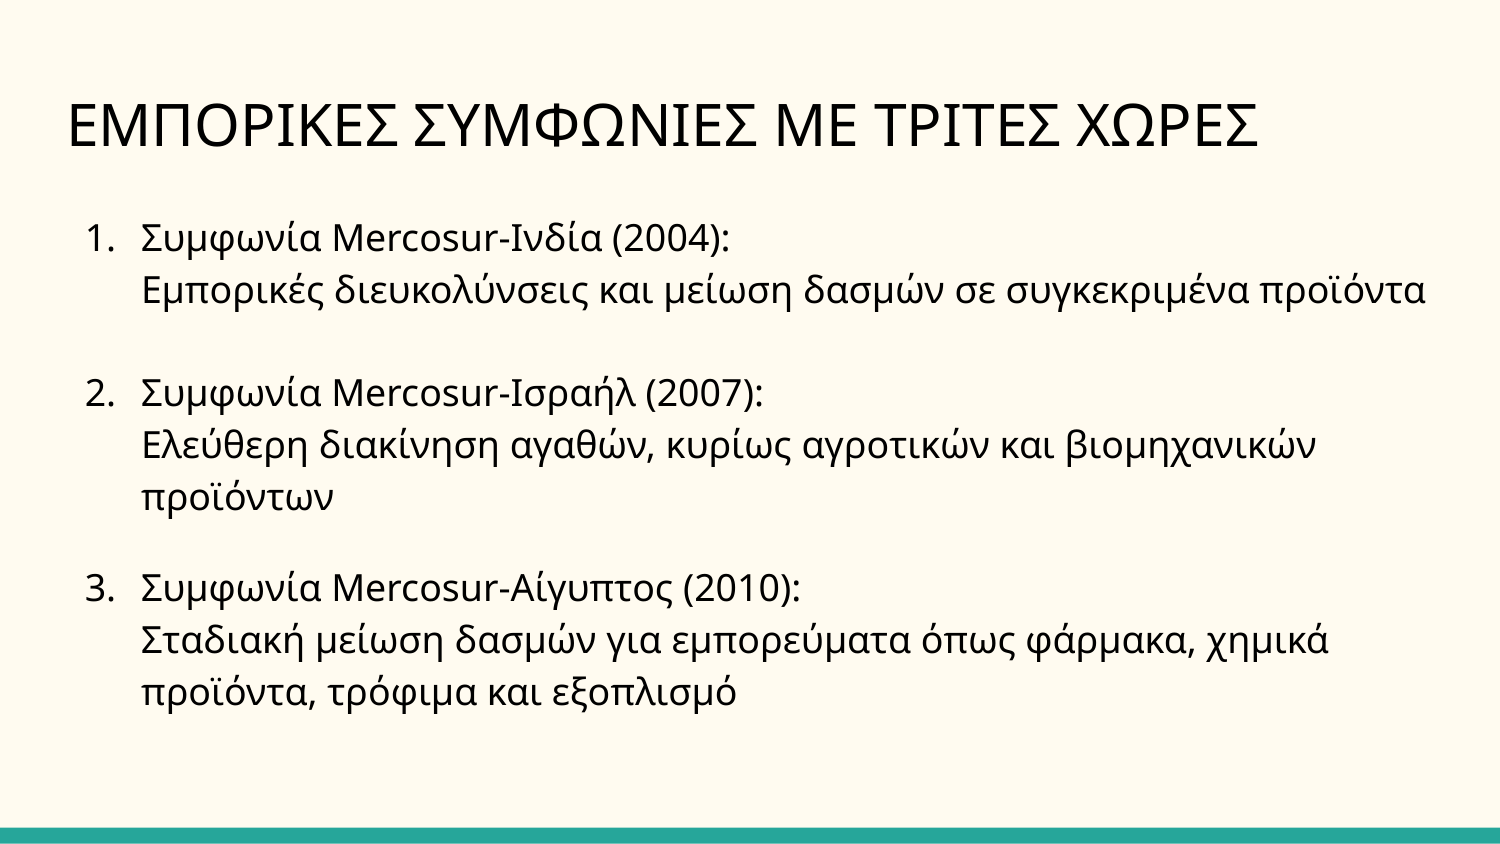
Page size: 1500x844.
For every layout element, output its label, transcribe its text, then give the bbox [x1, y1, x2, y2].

title ΕΜΠΟΡΙΚΕΣ ΣΥΜΦΩΝΙΕΣ ΜΕ ΤΡΙΤΕΣ ΧΩΡΕΣ [51, 72, 1449, 174]
list Συμφωνία Mercosur-Ινδία (2004): Εμπορικές διευκολύνσεις και μείωση δασμών σε συγκεκριμένα προϊόντα Συμφωνία Mercosur-Ισραήλ (2007): Ελεύθερη διακίνηση αγαθών, κυρίως αγροτικών και βιομηχανικών προϊόντων Συμφωνία Mercosur-Αίγυπτος (2010): Σταδιακή μείωση δασμών για εμπορεύματα όπως φάρμακα, χημικά προϊόντα, τρόφιμα και εξοπλισμό [51, 192, 1449, 820]
